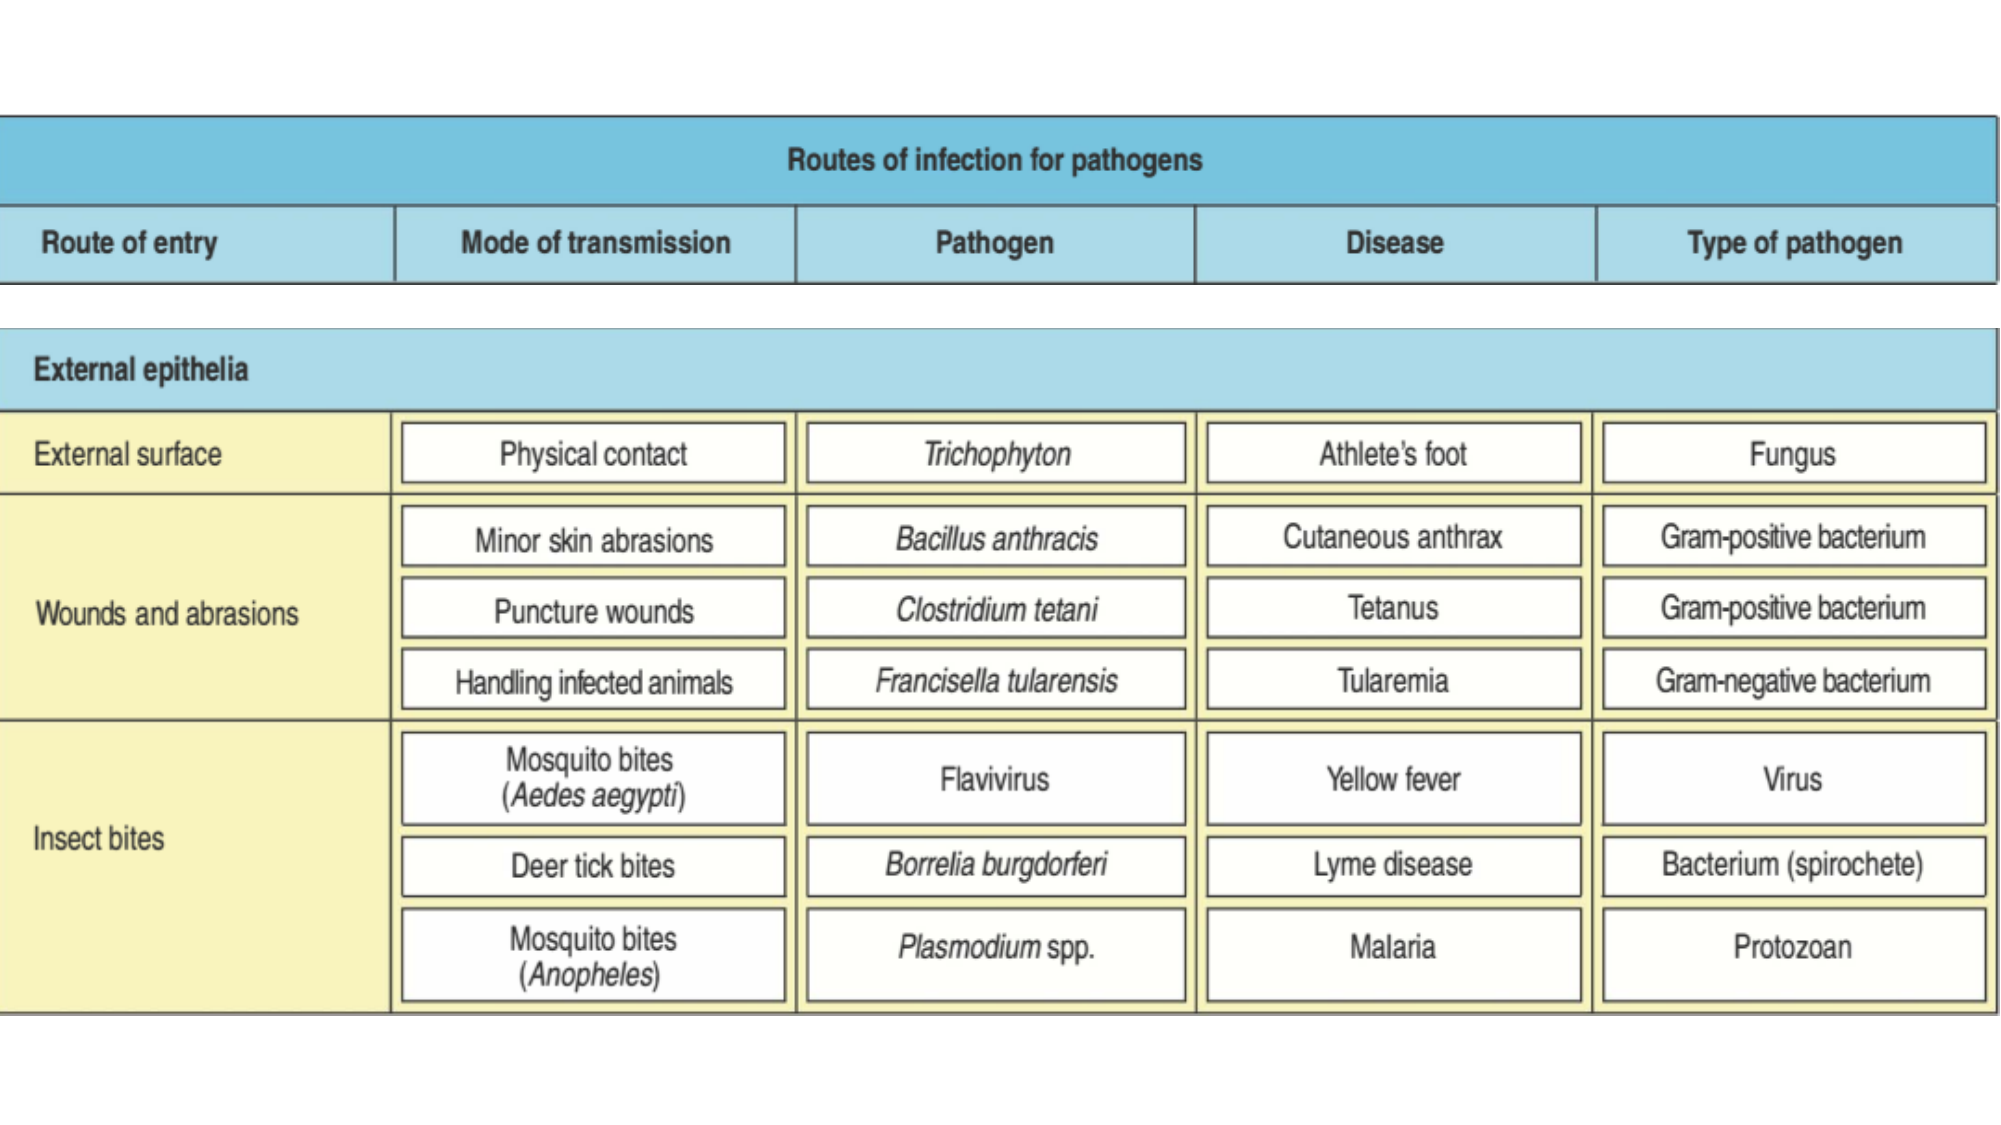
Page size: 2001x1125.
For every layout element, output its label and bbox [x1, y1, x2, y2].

picture [0, 114, 2000, 285]
picture [0, 328, 2000, 1016]
